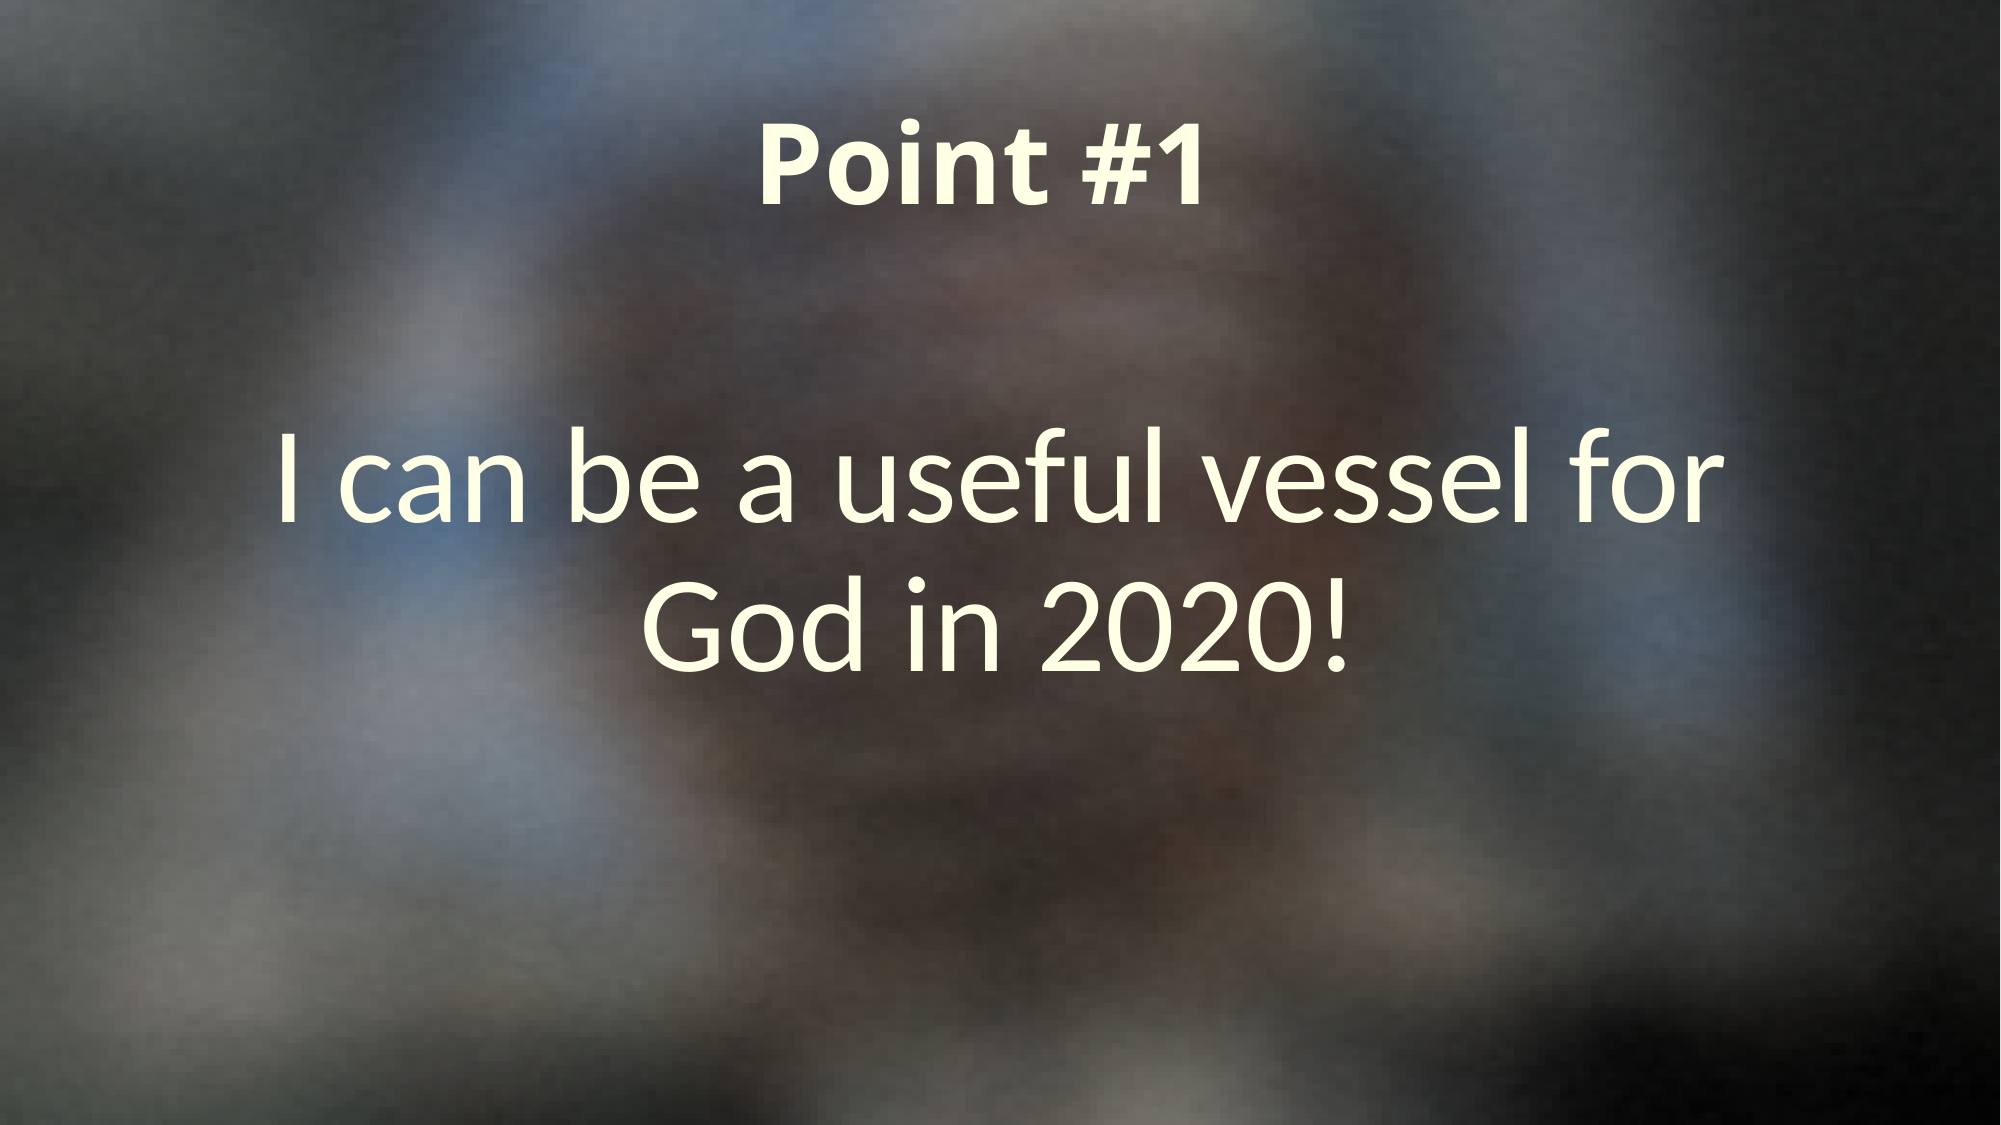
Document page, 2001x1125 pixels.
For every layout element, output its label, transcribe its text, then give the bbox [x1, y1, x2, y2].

list I can be a useful vessel for God in 2020! [137, 396, 1863, 1014]
text_box [0, 0, 2000, 1125]
title Point #1 [137, 59, 1863, 278]
